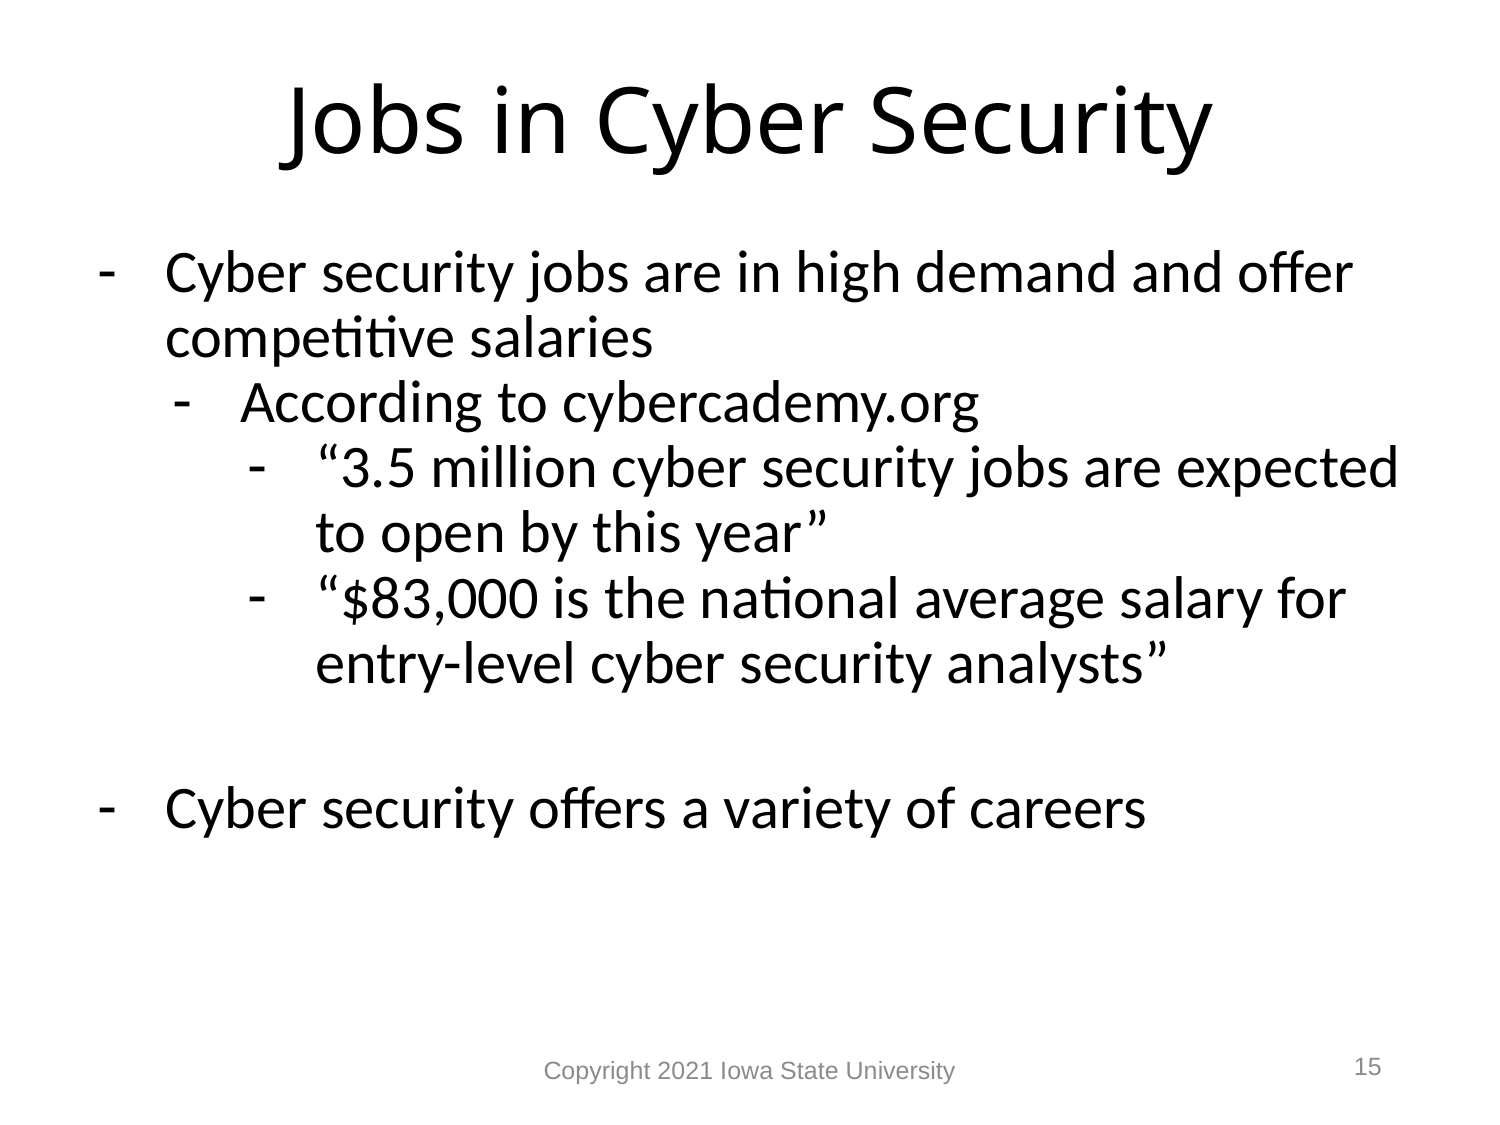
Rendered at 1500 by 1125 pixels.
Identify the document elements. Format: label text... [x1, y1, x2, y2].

footer Copyright 2021 Iowa State University [512, 1046, 988, 1125]
list Cyber security jobs are in high demand and offer competitive salaries According to cybercademy.org “3.5 million cyber security jobs are expected to open by this year” “$83,000 is the national average salary for entry-level cyber security analysts” Cyber security offers a variety of careers [75, 232, 1425, 976]
title Jobs in Cyber Security [103, 14, 1397, 232]
slide_number 15 [1059, 1042, 1397, 1103]
